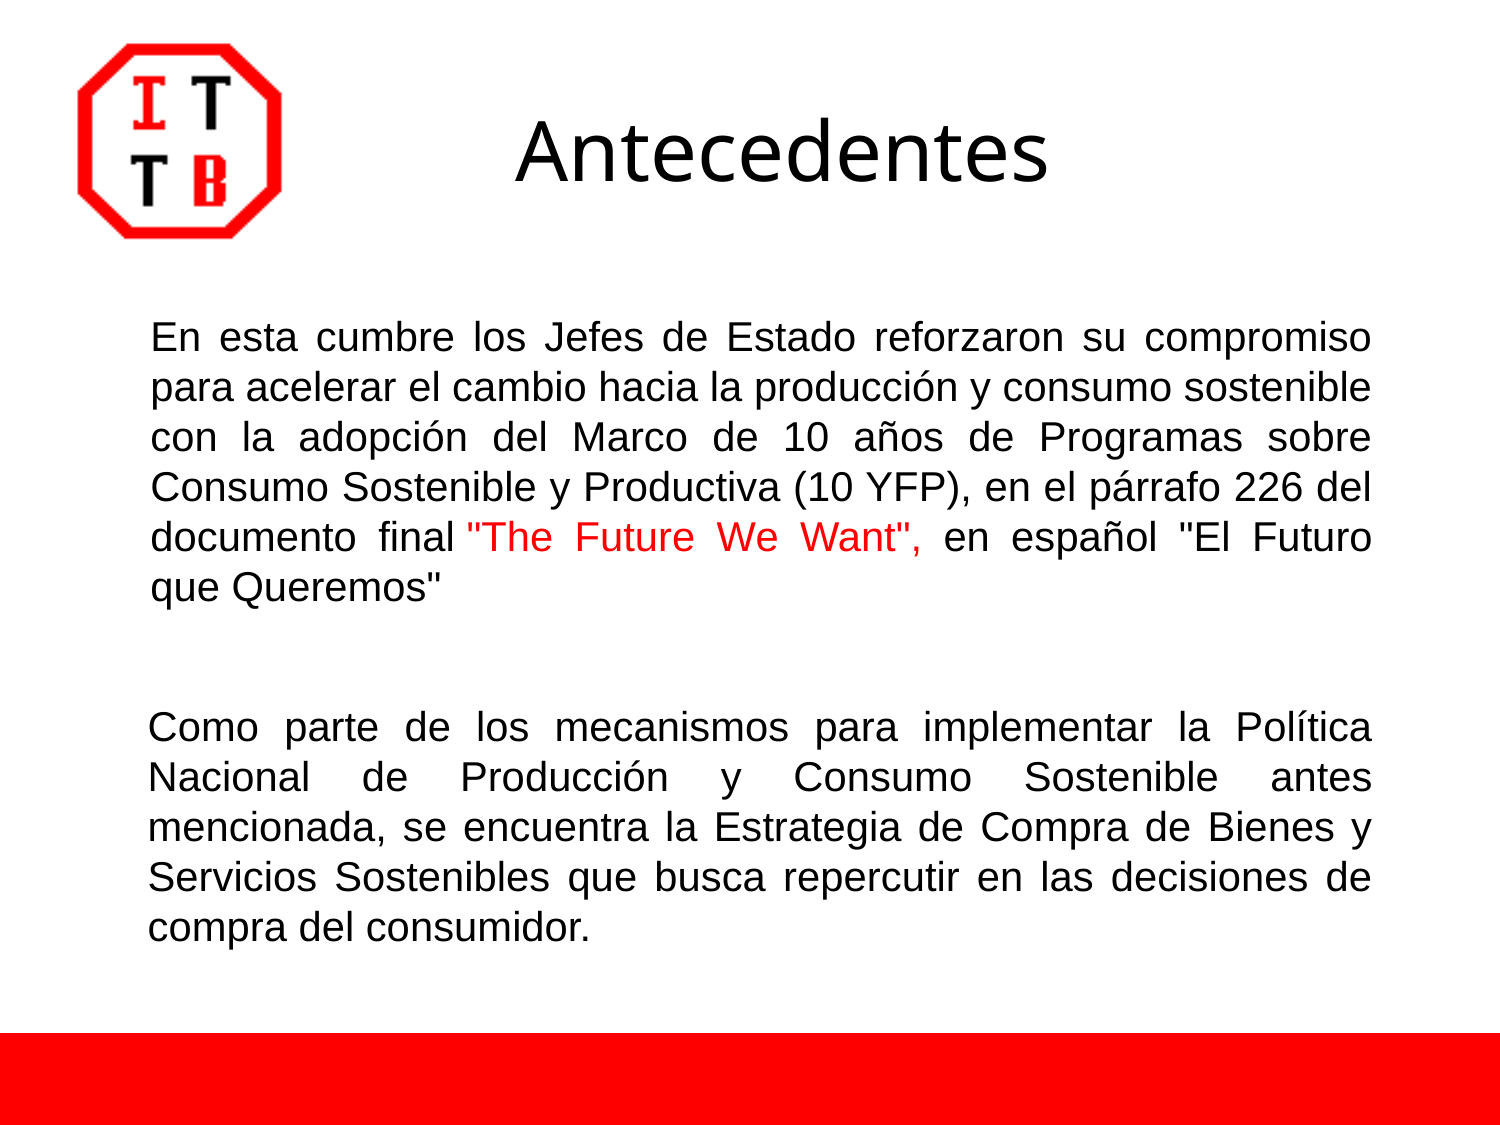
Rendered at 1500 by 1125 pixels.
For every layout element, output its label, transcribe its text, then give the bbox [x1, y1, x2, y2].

title Antecedentes [108, 54, 1459, 243]
text_box En esta cumbre los Jefes de Estado reforzaron su compromiso para acelerar el cambio hacia la producción y consumo sostenible con la adopción del Marco de 10 años de Programas sobre Consumo Sostenible y Productiva (10 YFP), en el párrafo 226 del documento final "The Future We Want", en español "El Futuro que Queremos" [135, 302, 1388, 618]
picture [76, 42, 287, 244]
text_box Como parte de los mecanismos para implementar la Política Nacional de Producción y Consumo Sostenible antes mencionada, se encuentra la Estrategia de Compra de Bienes y Servicios Sostenibles que busca repercutir en las decisiones de compra del consumidor. [132, 692, 1388, 958]
